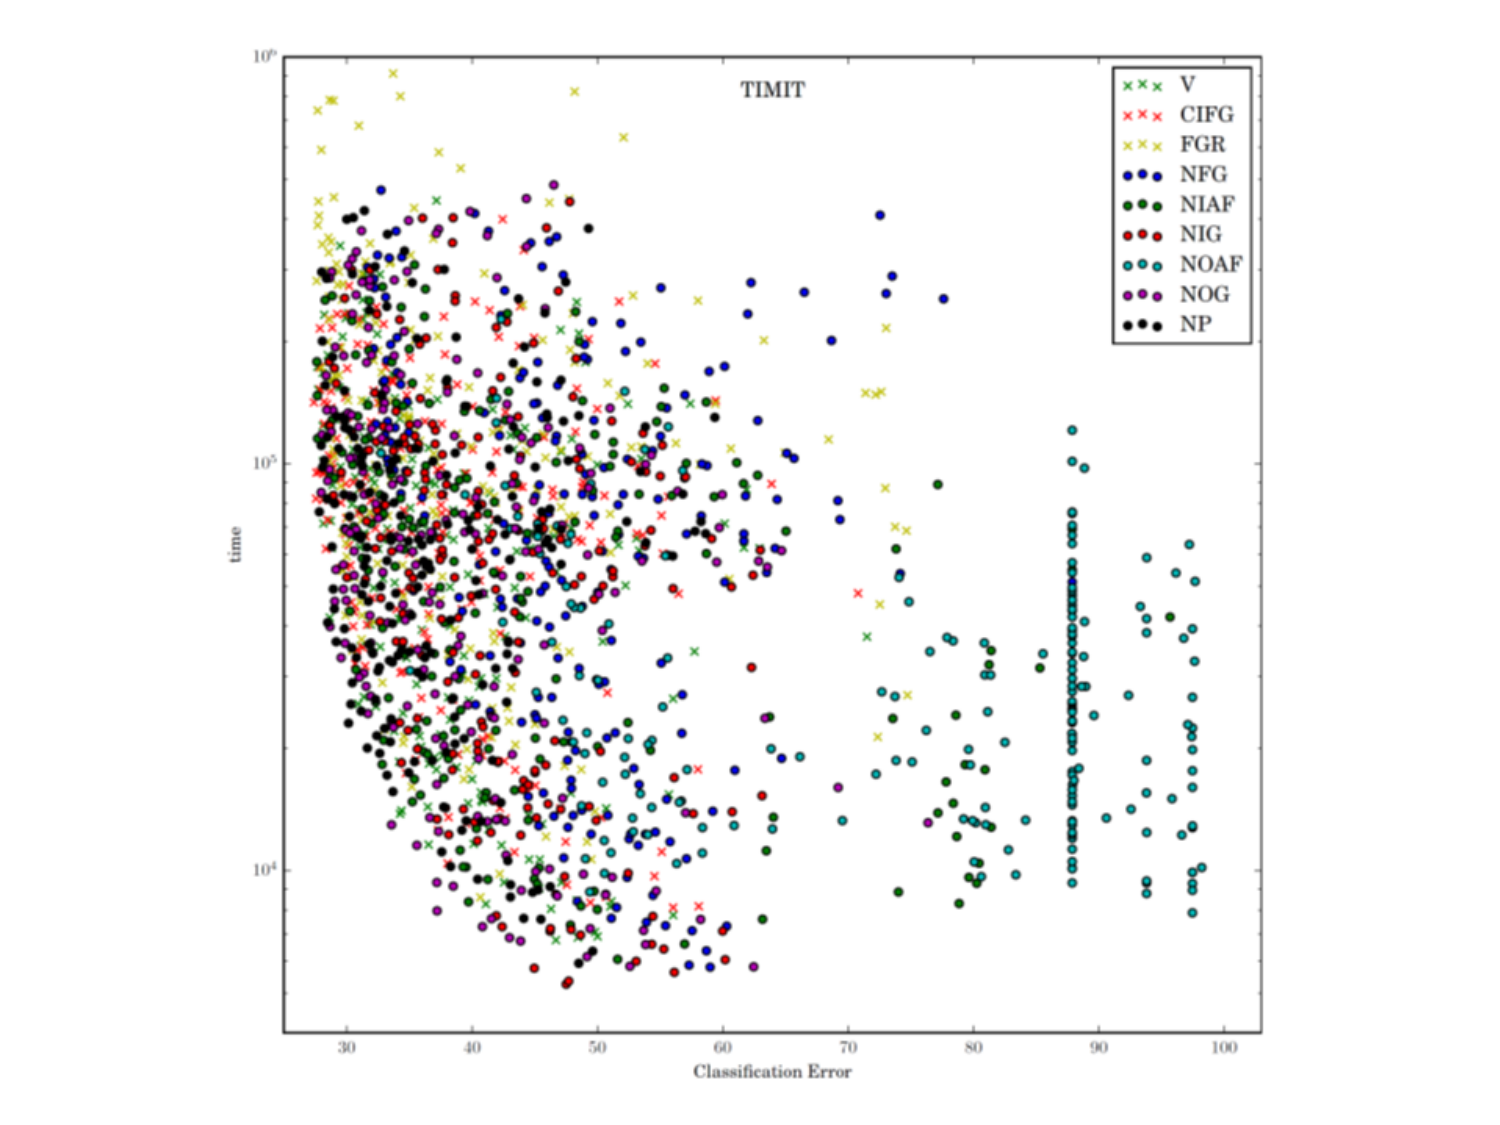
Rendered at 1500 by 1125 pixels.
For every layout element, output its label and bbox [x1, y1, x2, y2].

picture [221, 37, 1279, 1088]
